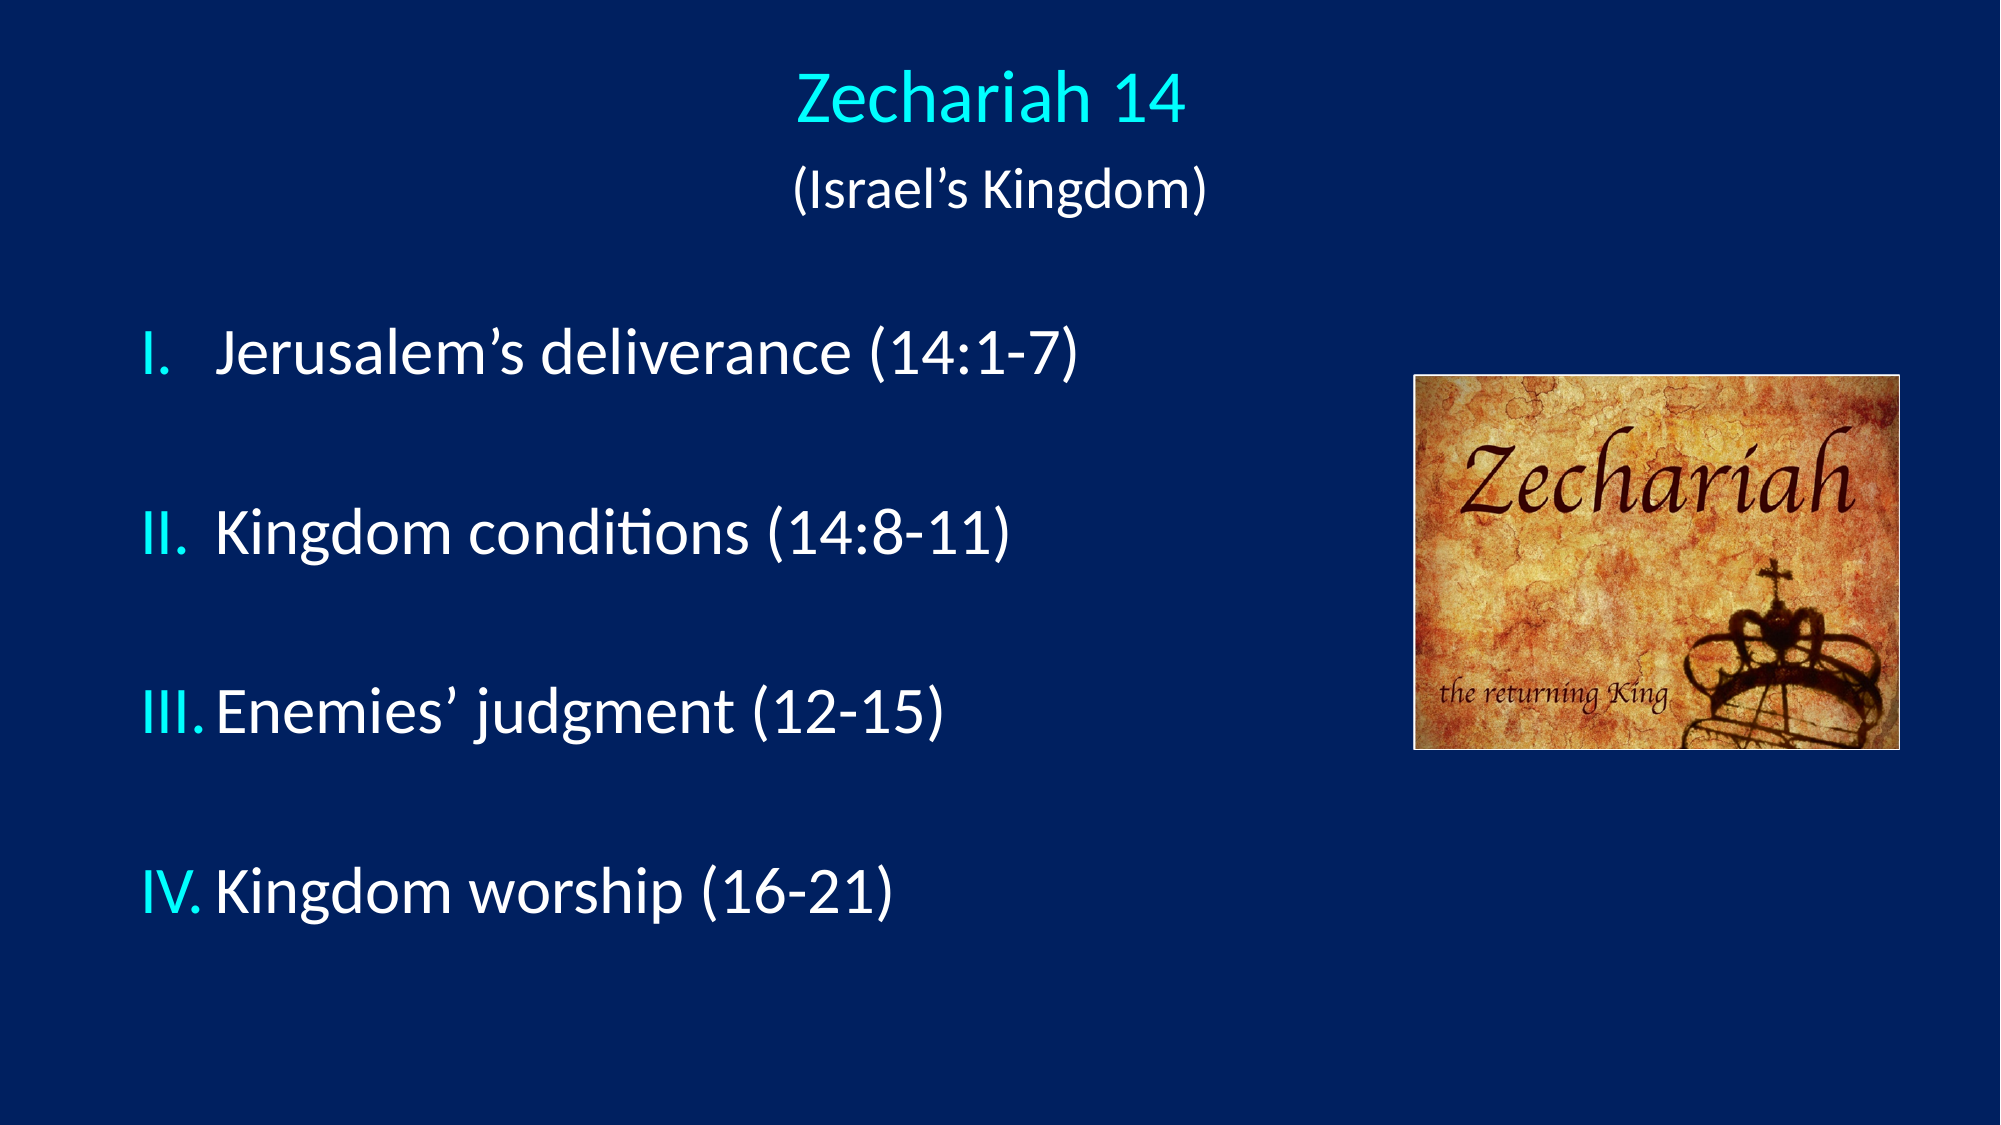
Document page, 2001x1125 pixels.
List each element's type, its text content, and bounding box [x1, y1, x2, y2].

list Jerusalem’s deliverance (14:1-7) Kingdom conditions (14:8-11) Enemies’ judgment (12-15) Kingdom worship (16-21) [124, 299, 1226, 951]
text_box Zechariah 14 (Israel’s Kingdom) [475, 39, 1525, 228]
picture [1413, 374, 1901, 751]
